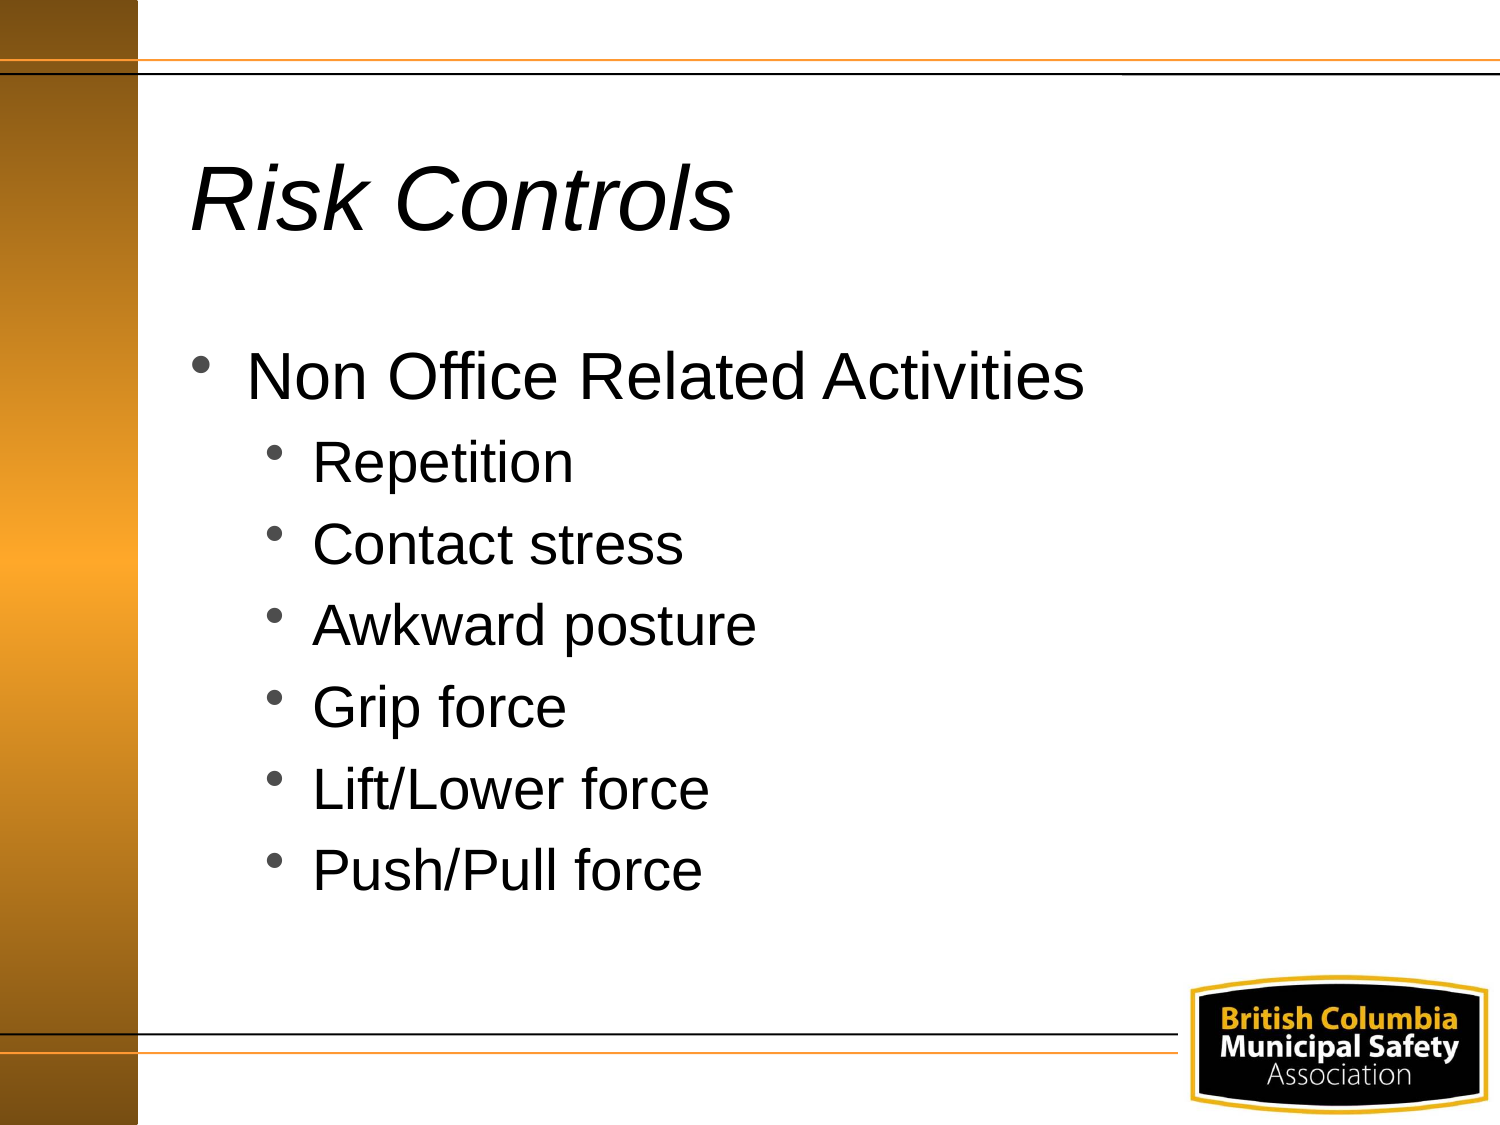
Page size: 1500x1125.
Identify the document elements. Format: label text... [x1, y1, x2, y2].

picture [1178, 964, 1500, 1125]
list Non Office Related Activities Repetition Contact stress Awkward posture Grip force Lift/Lower force Push/Pull force [174, 324, 1451, 1001]
title Risk Controls [174, 99, 1451, 288]
